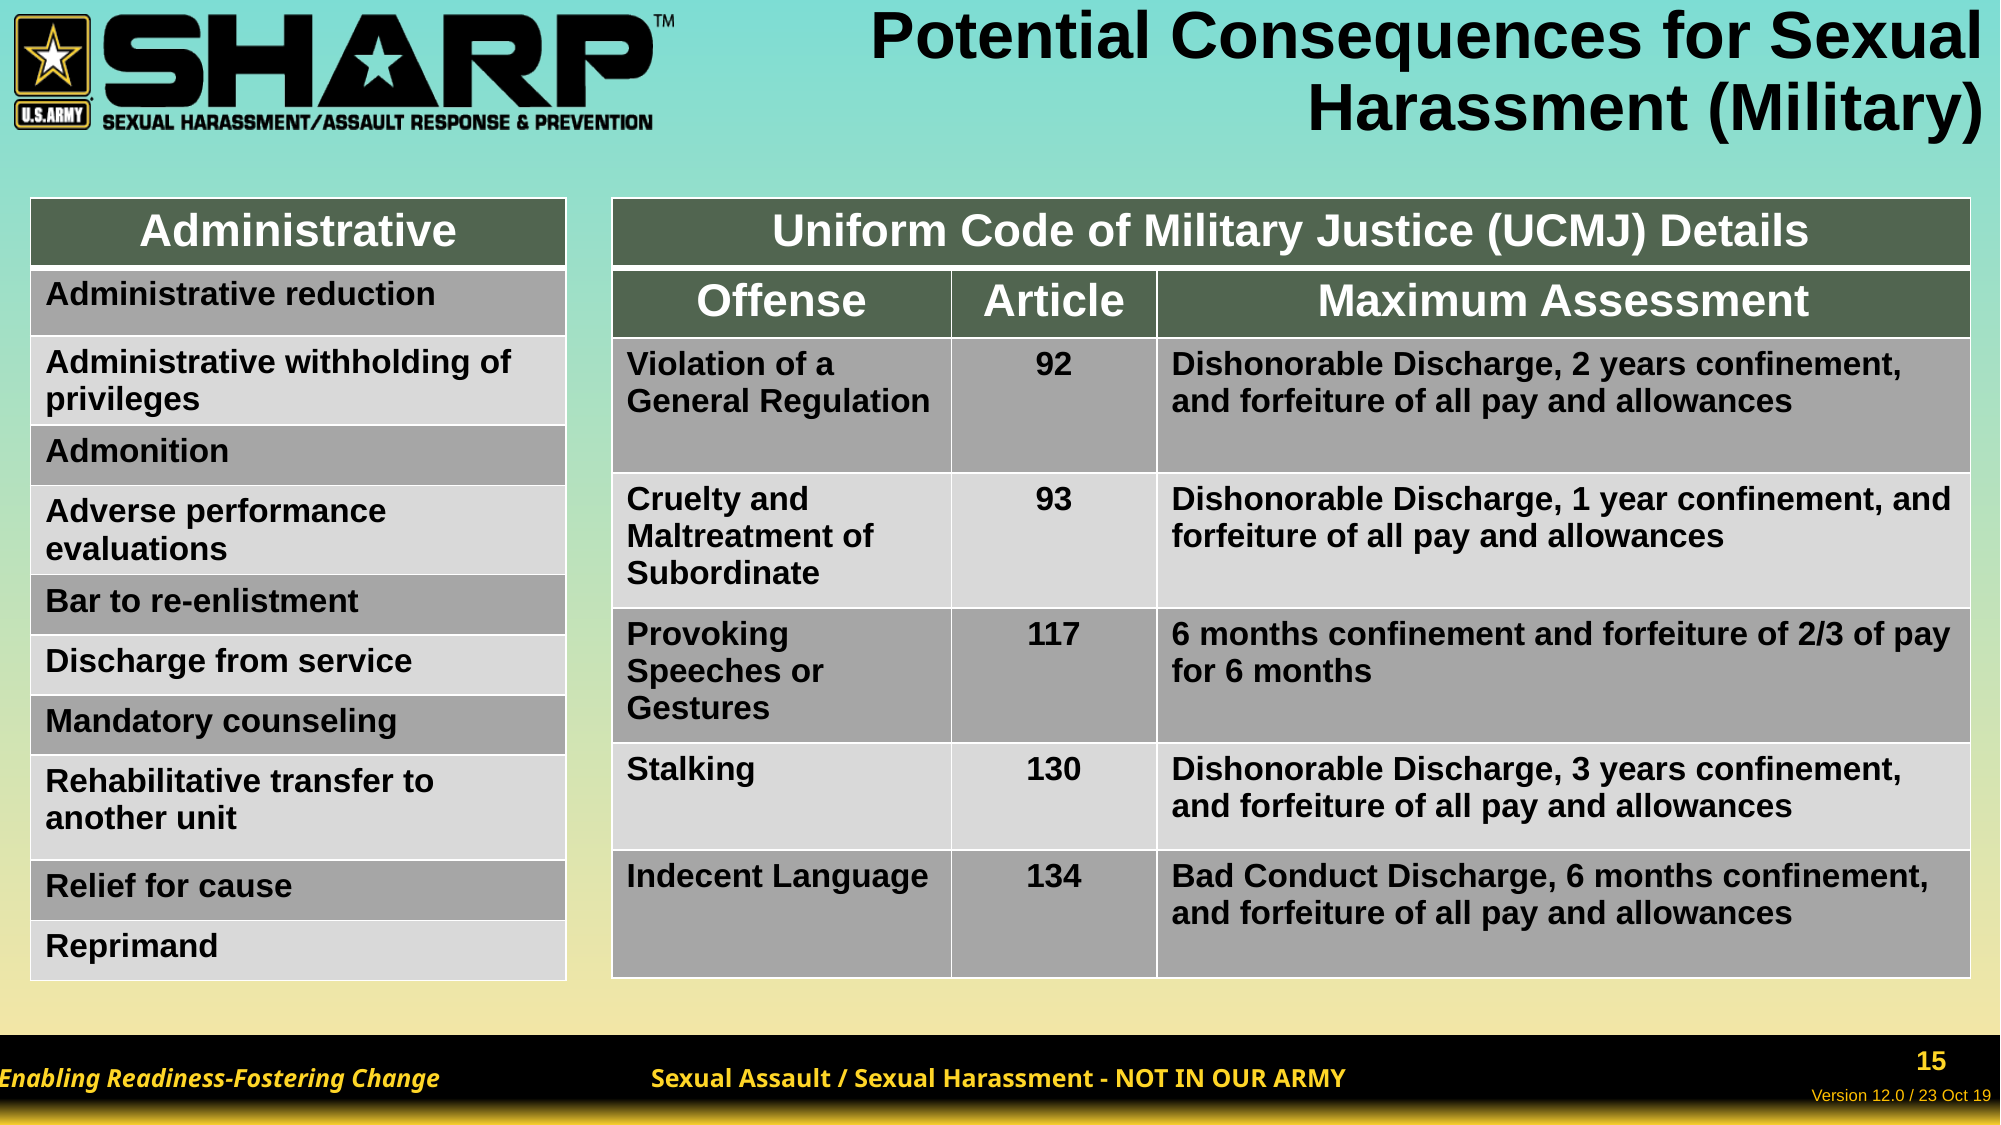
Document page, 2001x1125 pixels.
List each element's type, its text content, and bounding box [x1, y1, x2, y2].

table_cell 130 [952, 744, 1156, 849]
table_cell Reprimand [31, 921, 565, 980]
table_cell Violation of a General Regulation [613, 339, 951, 472]
table_cell Rehabilitative transfer to another unit [31, 756, 565, 859]
table_cell Offense [613, 271, 951, 337]
table_cell Administrative withholding of privileges [31, 337, 565, 424]
table_cell 134 [952, 851, 1156, 977]
table_cell Bad Conduct Discharge, 6 months confinement, and forfeiture of all pay and allowances [1158, 851, 1970, 977]
table_cell Dishonorable Discharge, 1 year confinement, and forfeiture of all pay and allowances [1158, 474, 1970, 607]
table_cell Provoking Speeches or Gestures [613, 609, 951, 742]
table_cell Stalking [613, 744, 951, 849]
table_cell Administrative reduction [31, 271, 565, 335]
table_cell Dishonorable Discharge, 2 years confinement, and forfeiture of all pay and allowances [1158, 339, 1970, 472]
table_cell Dishonorable Discharge, 3 years confinement, and forfeiture of all pay and allowances [1158, 744, 1970, 849]
table_header Uniform Code of Military Justice (UCMJ) Details [613, 199, 1970, 265]
picture [14, 14, 674, 130]
table_cell Article [952, 271, 1156, 337]
table_cell 6 months confinement and forfeiture of 2/3 of pay for 6 months [1158, 609, 1970, 742]
table_cell 92 [952, 339, 1156, 472]
table_header Administrative [31, 199, 565, 265]
table_cell 117 [952, 609, 1156, 742]
table_cell Admonition [31, 426, 565, 485]
table_cell Discharge from service [31, 636, 565, 694]
table_cell Maximum Assessment [1158, 271, 1970, 337]
table_cell Indecent Language [613, 851, 951, 977]
table_cell Cruelty and Maltreatment of Subordinate [613, 474, 951, 607]
table_cell Bar to re-enlistment [31, 575, 565, 634]
table_cell Relief for cause [31, 861, 565, 920]
text_box Potential Consequences for Sexual Harassment (Military) [743, 20, 2000, 126]
table_cell Adverse performance evaluations [31, 486, 565, 574]
table_cell Mandatory counseling [31, 696, 565, 754]
table_cell 93 [952, 474, 1156, 607]
